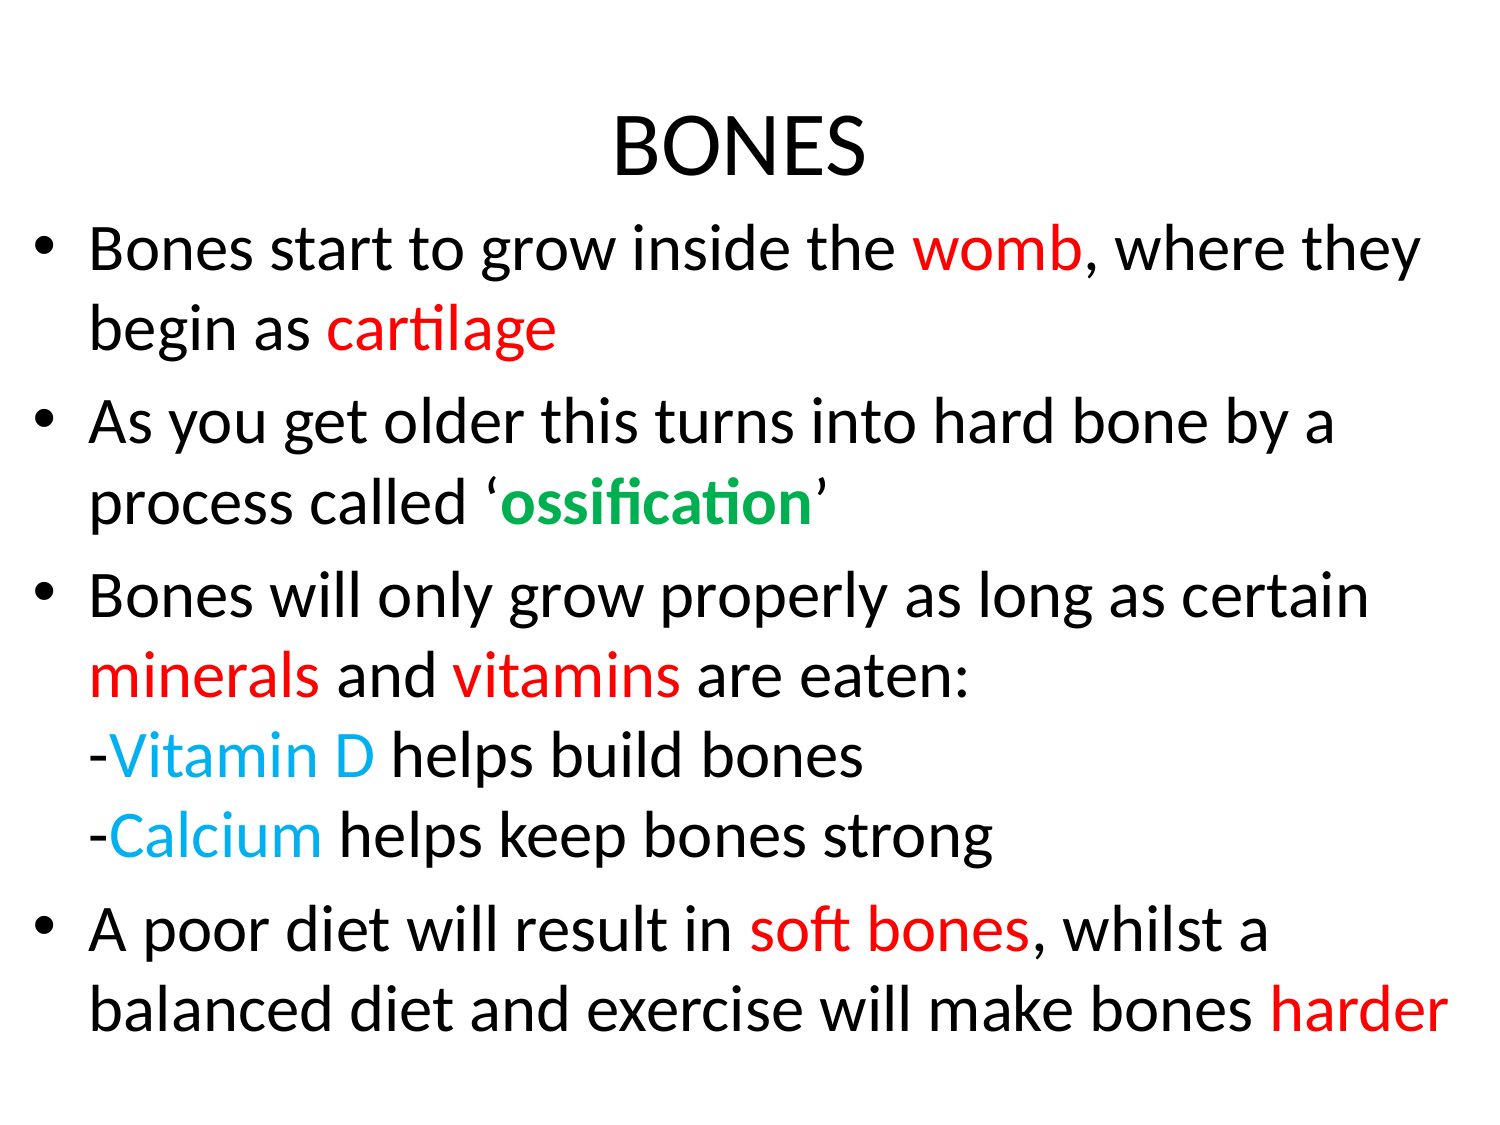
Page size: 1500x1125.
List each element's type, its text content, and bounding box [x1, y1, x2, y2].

title BONES [75, 45, 1425, 196]
list Bones start to grow inside the womb, where they begin as cartilage As you get older this turns into hard bone by a process called ‘ossification’ Bones will only grow properly as long as certain minerals and vitamins are eaten: -Vitamin D helps build bones -Calcium helps keep bones strong A poor diet will result in soft bones, whilst a balanced diet and exercise will make bones harder [17, 196, 1483, 1071]
